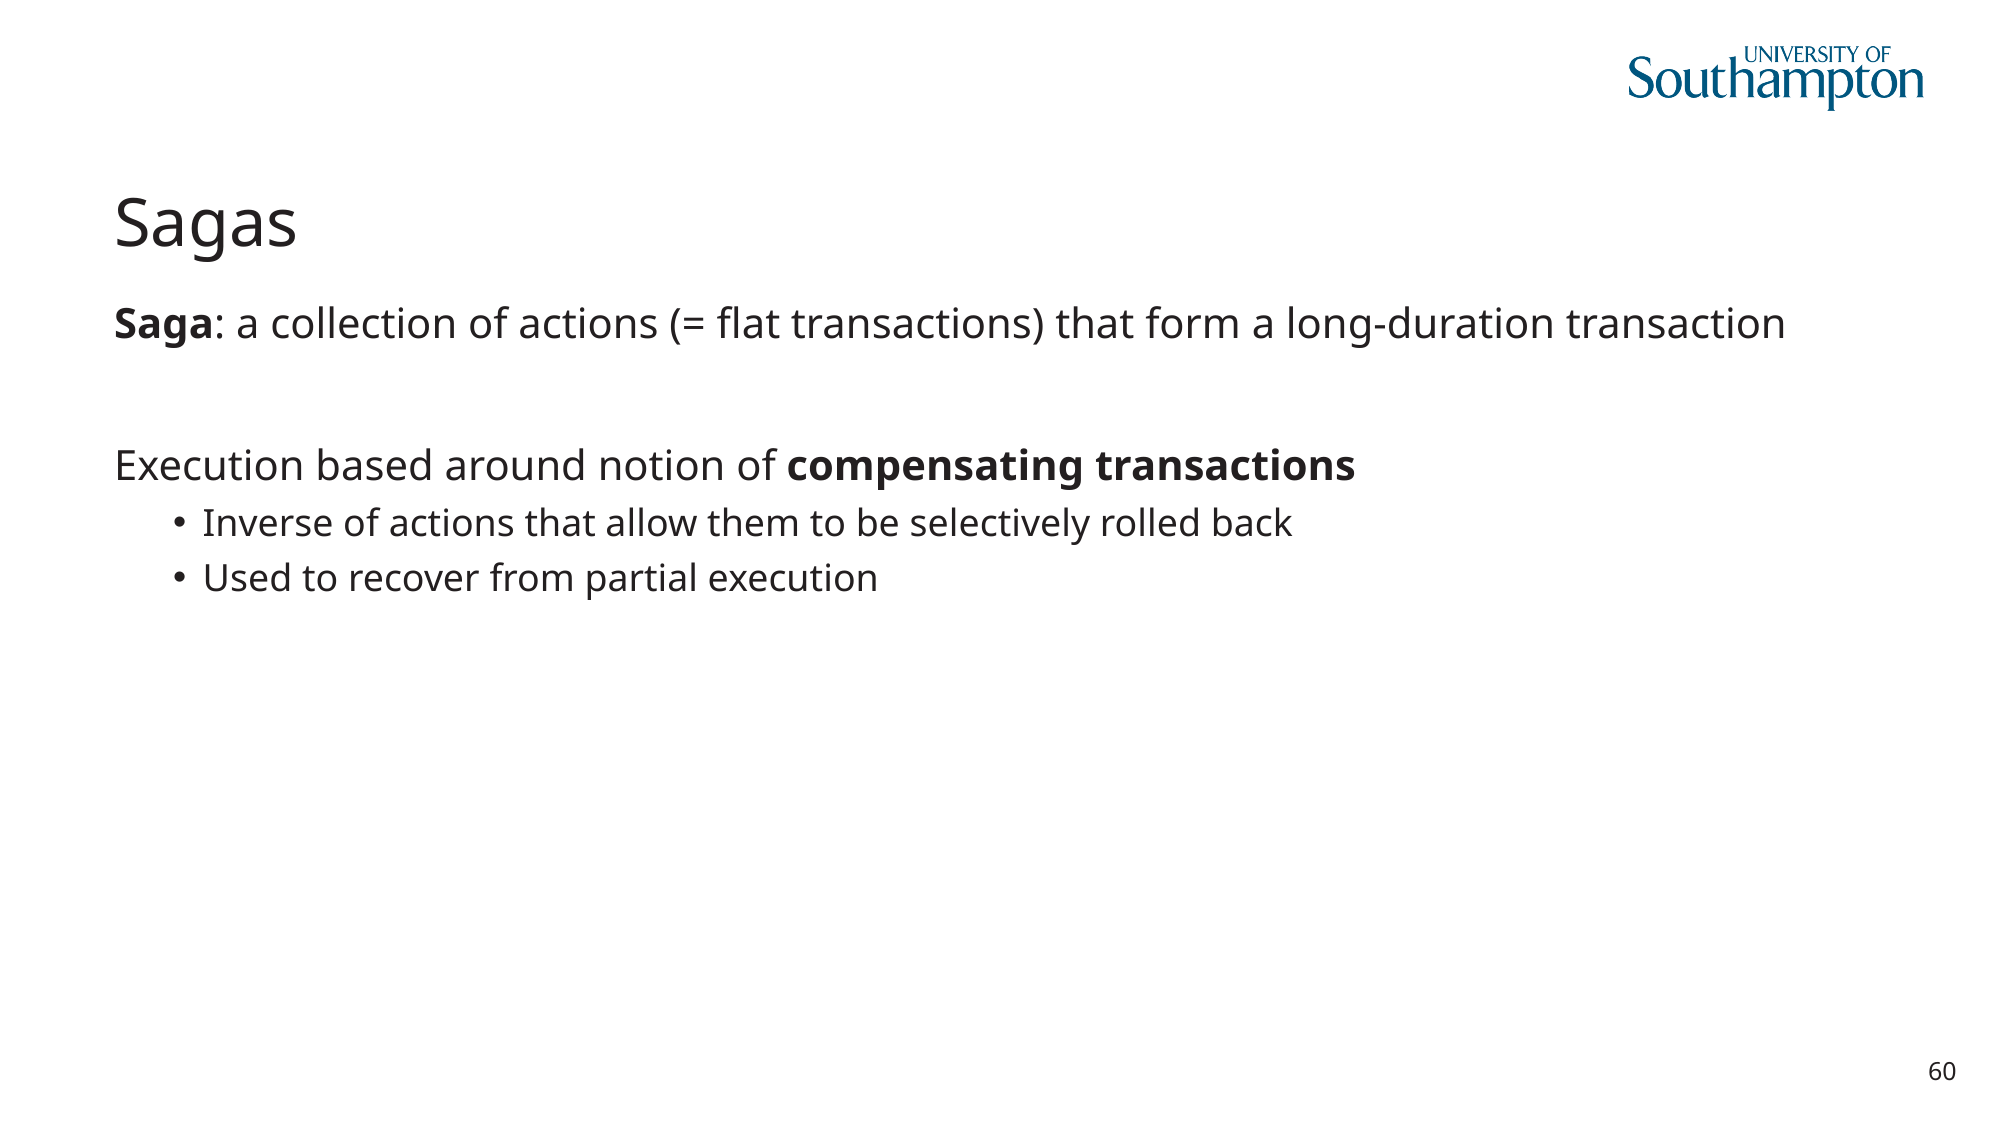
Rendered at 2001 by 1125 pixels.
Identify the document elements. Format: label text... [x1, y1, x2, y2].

list Saga: a collection of actions (= flat transactions) that form a long-duration transaction Execution based around notion of compensating transactions Inverse of actions that allow them to be selectively rolled back Used to recover from partial execution [102, 290, 1898, 1024]
picture [1629, 46, 1924, 111]
picture [1629, 71, 1648, 95]
picture [1869, 48, 1877, 60]
title Sagas [102, 113, 1898, 268]
